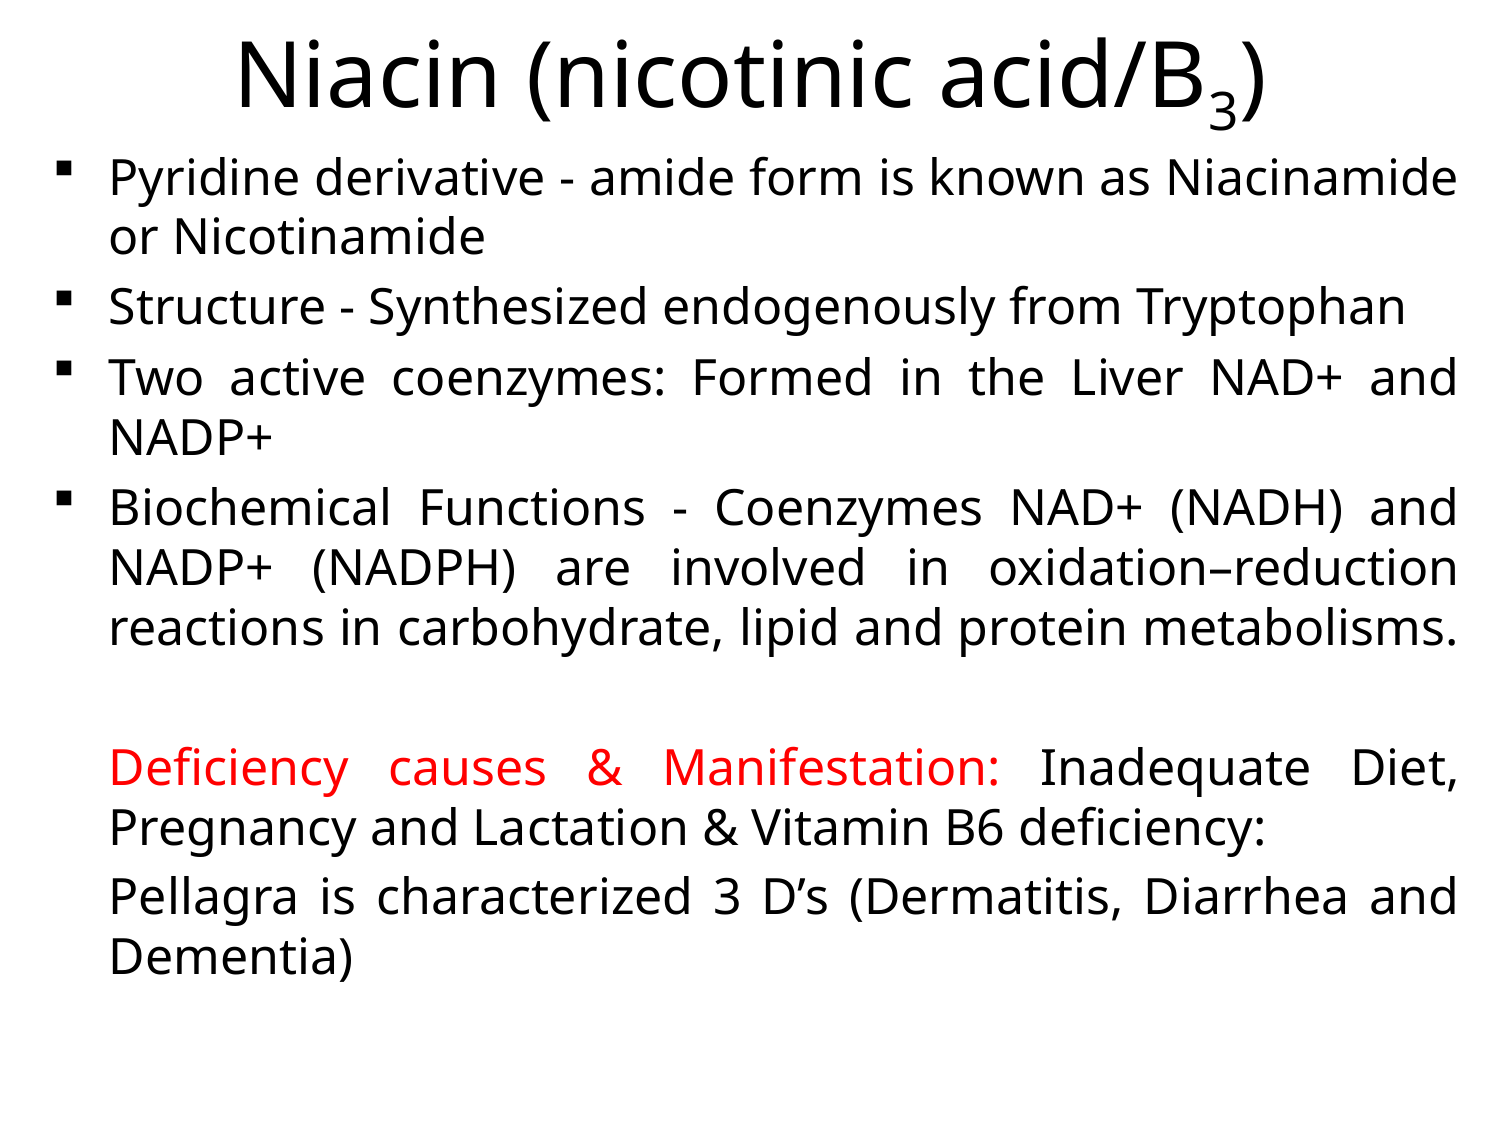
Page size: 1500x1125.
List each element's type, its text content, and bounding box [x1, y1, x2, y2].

title Niacin (nicotinic acid/B3) [75, 12, 1425, 137]
list Pyridine derivative - amide form is known as Niacinamide or Nicotinamide Structure - Synthesized endogenously from Tryptophan Two active coenzymes: Formed in the Liver NAD+ and NADP+ Biochemical Functions - Coenzymes NAD+ (NADH) and NADP+ (NADPH) are involved in oxidation–reduction reactions in carbohydrate, lipid and protein metabolisms. Deficiency causes & Manifestation: Inadequate Diet, Pregnancy and Lactation & Vitamin B6 deficiency: Pellagra is characterized 3 D’s (Dermatitis, Diarrhea and Dementia) [37, 137, 1475, 1100]
